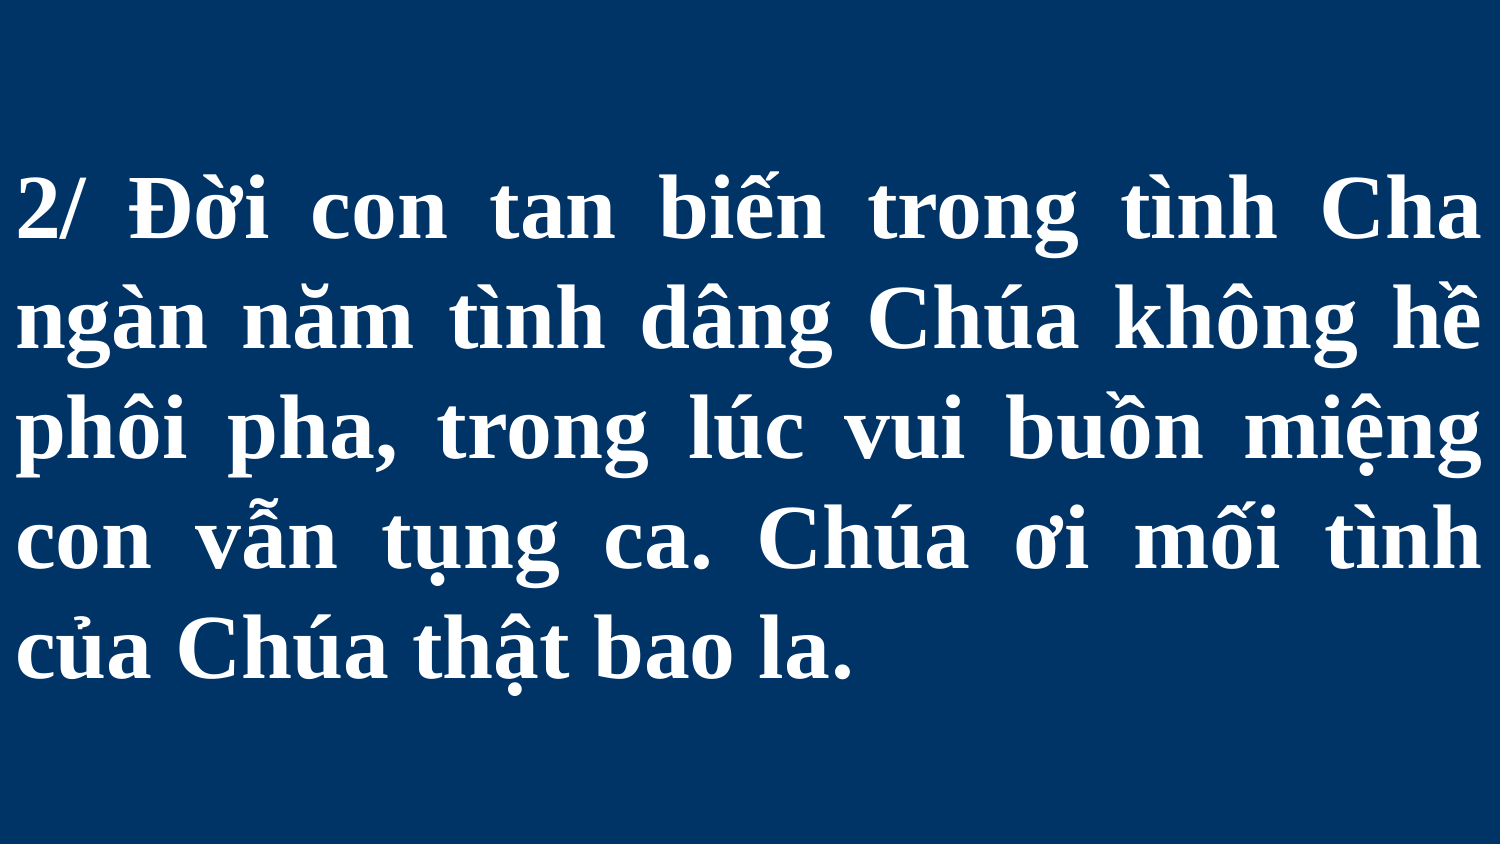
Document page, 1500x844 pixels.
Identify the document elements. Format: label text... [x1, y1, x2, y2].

title 2/ Đời con tan biến trong tình Cha ngàn năm tình dâng Chúa không hề phôi pha, trong lúc vui buồn miệng con vẫn tụng ca. Chúa ơi mối tình của Chúa thật bao la. [0, 0, 1500, 844]
